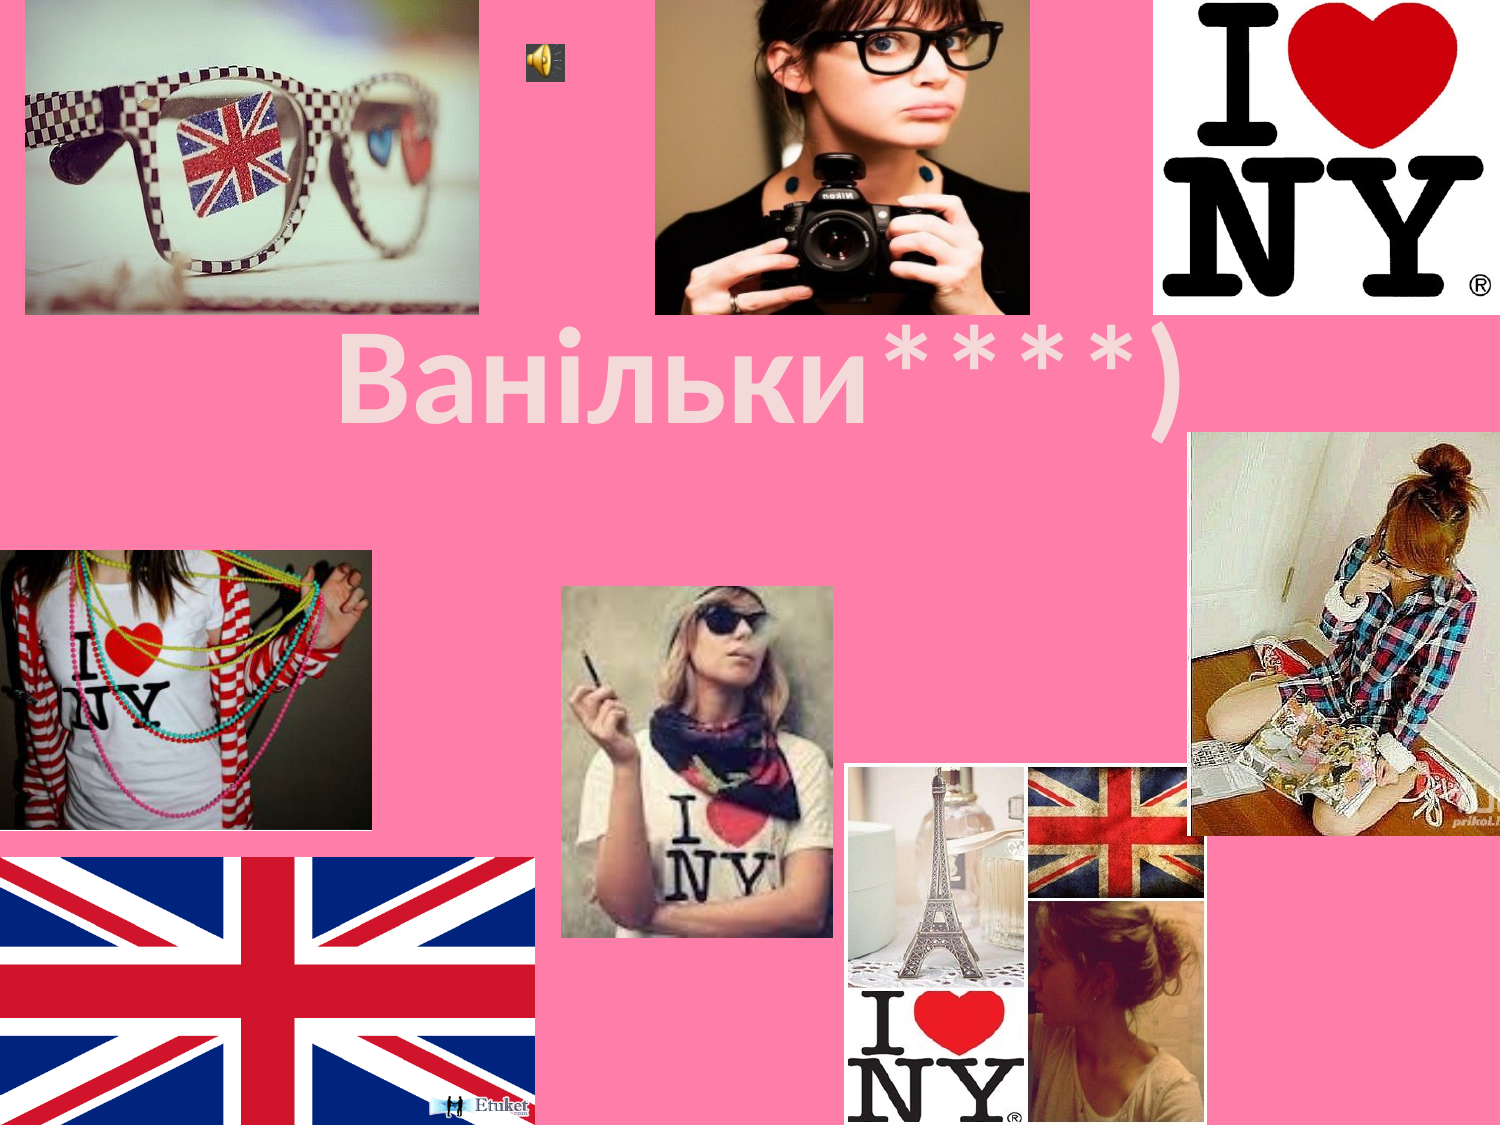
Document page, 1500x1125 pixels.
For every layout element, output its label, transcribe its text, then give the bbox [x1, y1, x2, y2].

picture [0, 0, 1500, 1125]
text_box Ванільки****) [76, 278, 1447, 459]
